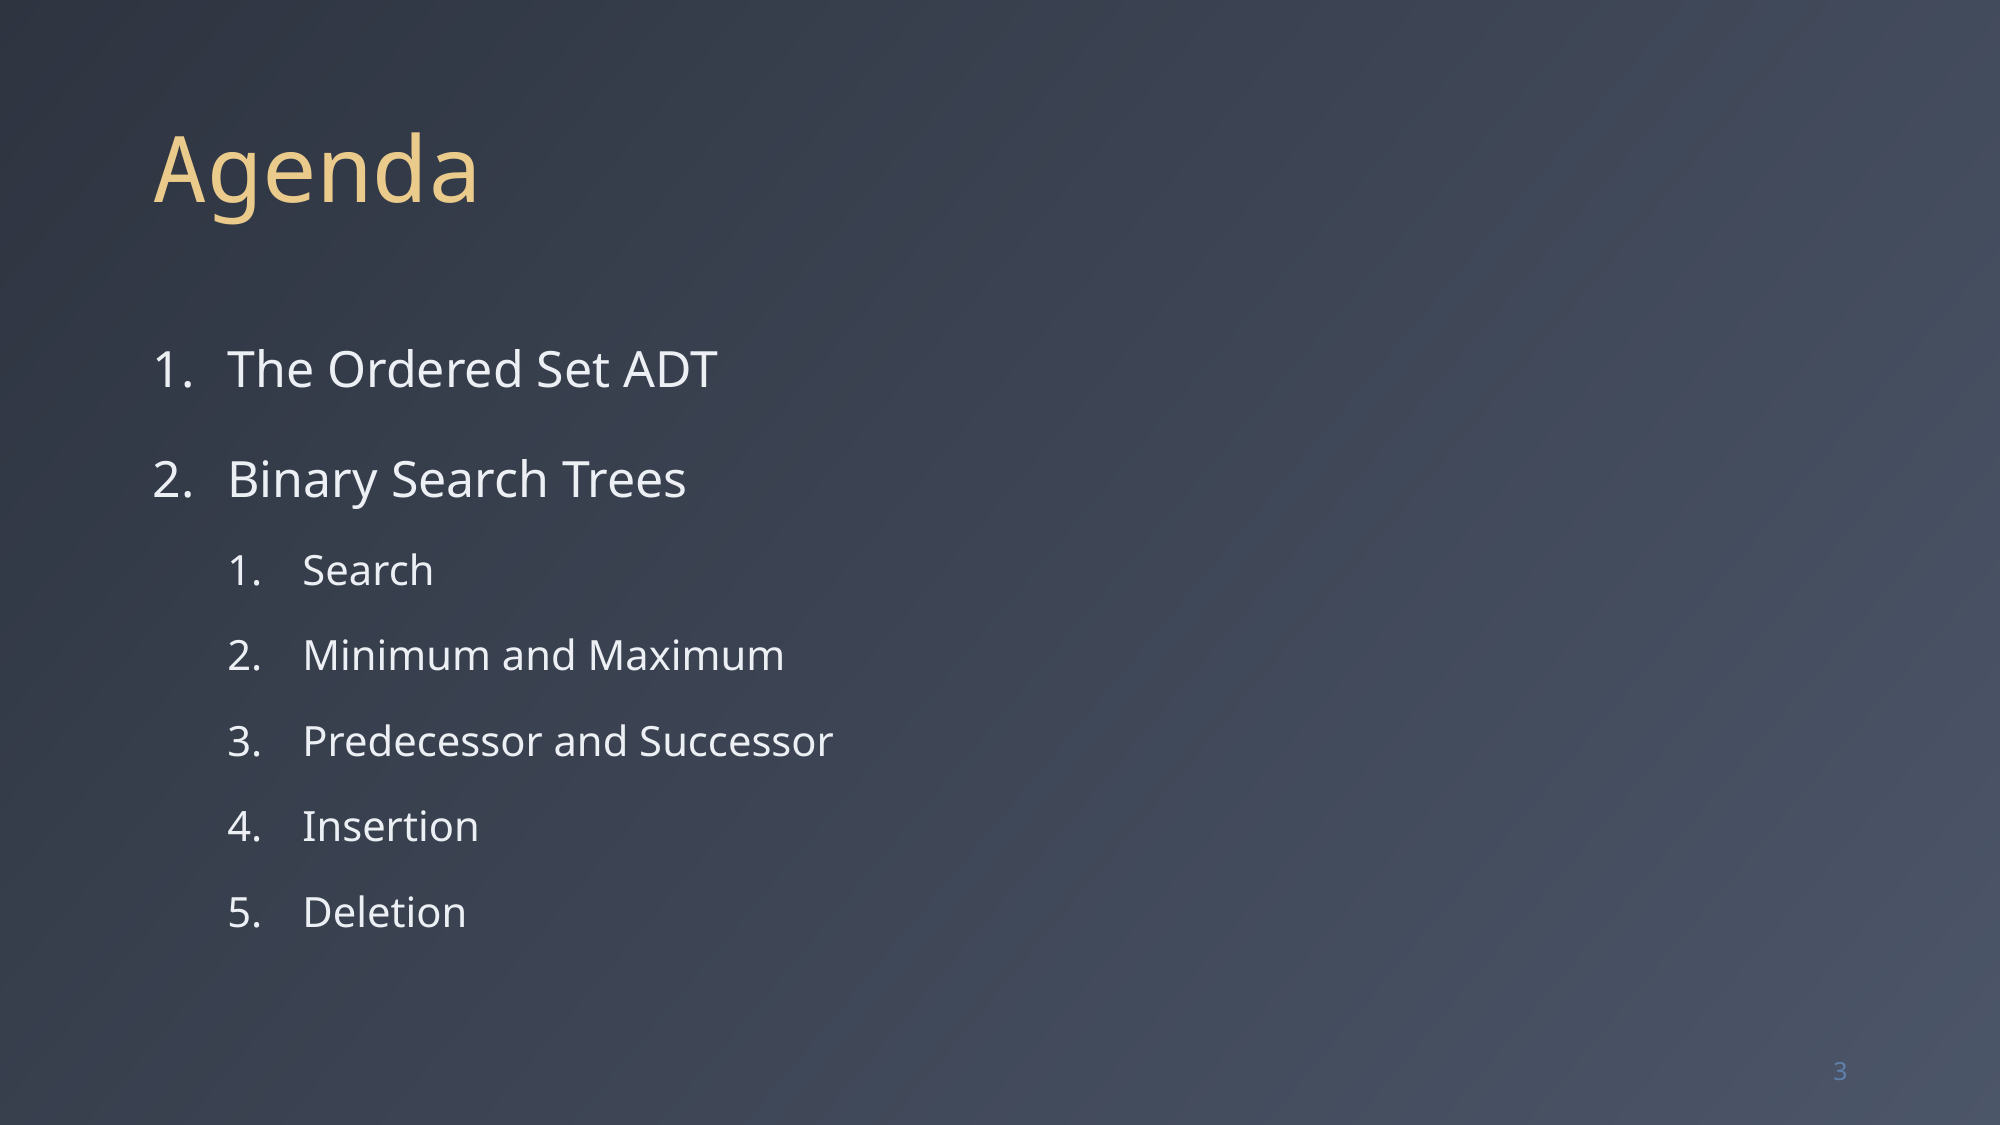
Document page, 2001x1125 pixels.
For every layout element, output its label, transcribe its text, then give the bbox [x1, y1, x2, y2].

title Agenda [137, 26, 1863, 230]
list The Ordered Set ADT Binary Search Trees Search Minimum and Maximum Predecessor and Successor Insertion Deletion [137, 299, 1863, 1014]
slide_number 3 [1738, 1042, 1863, 1103]
